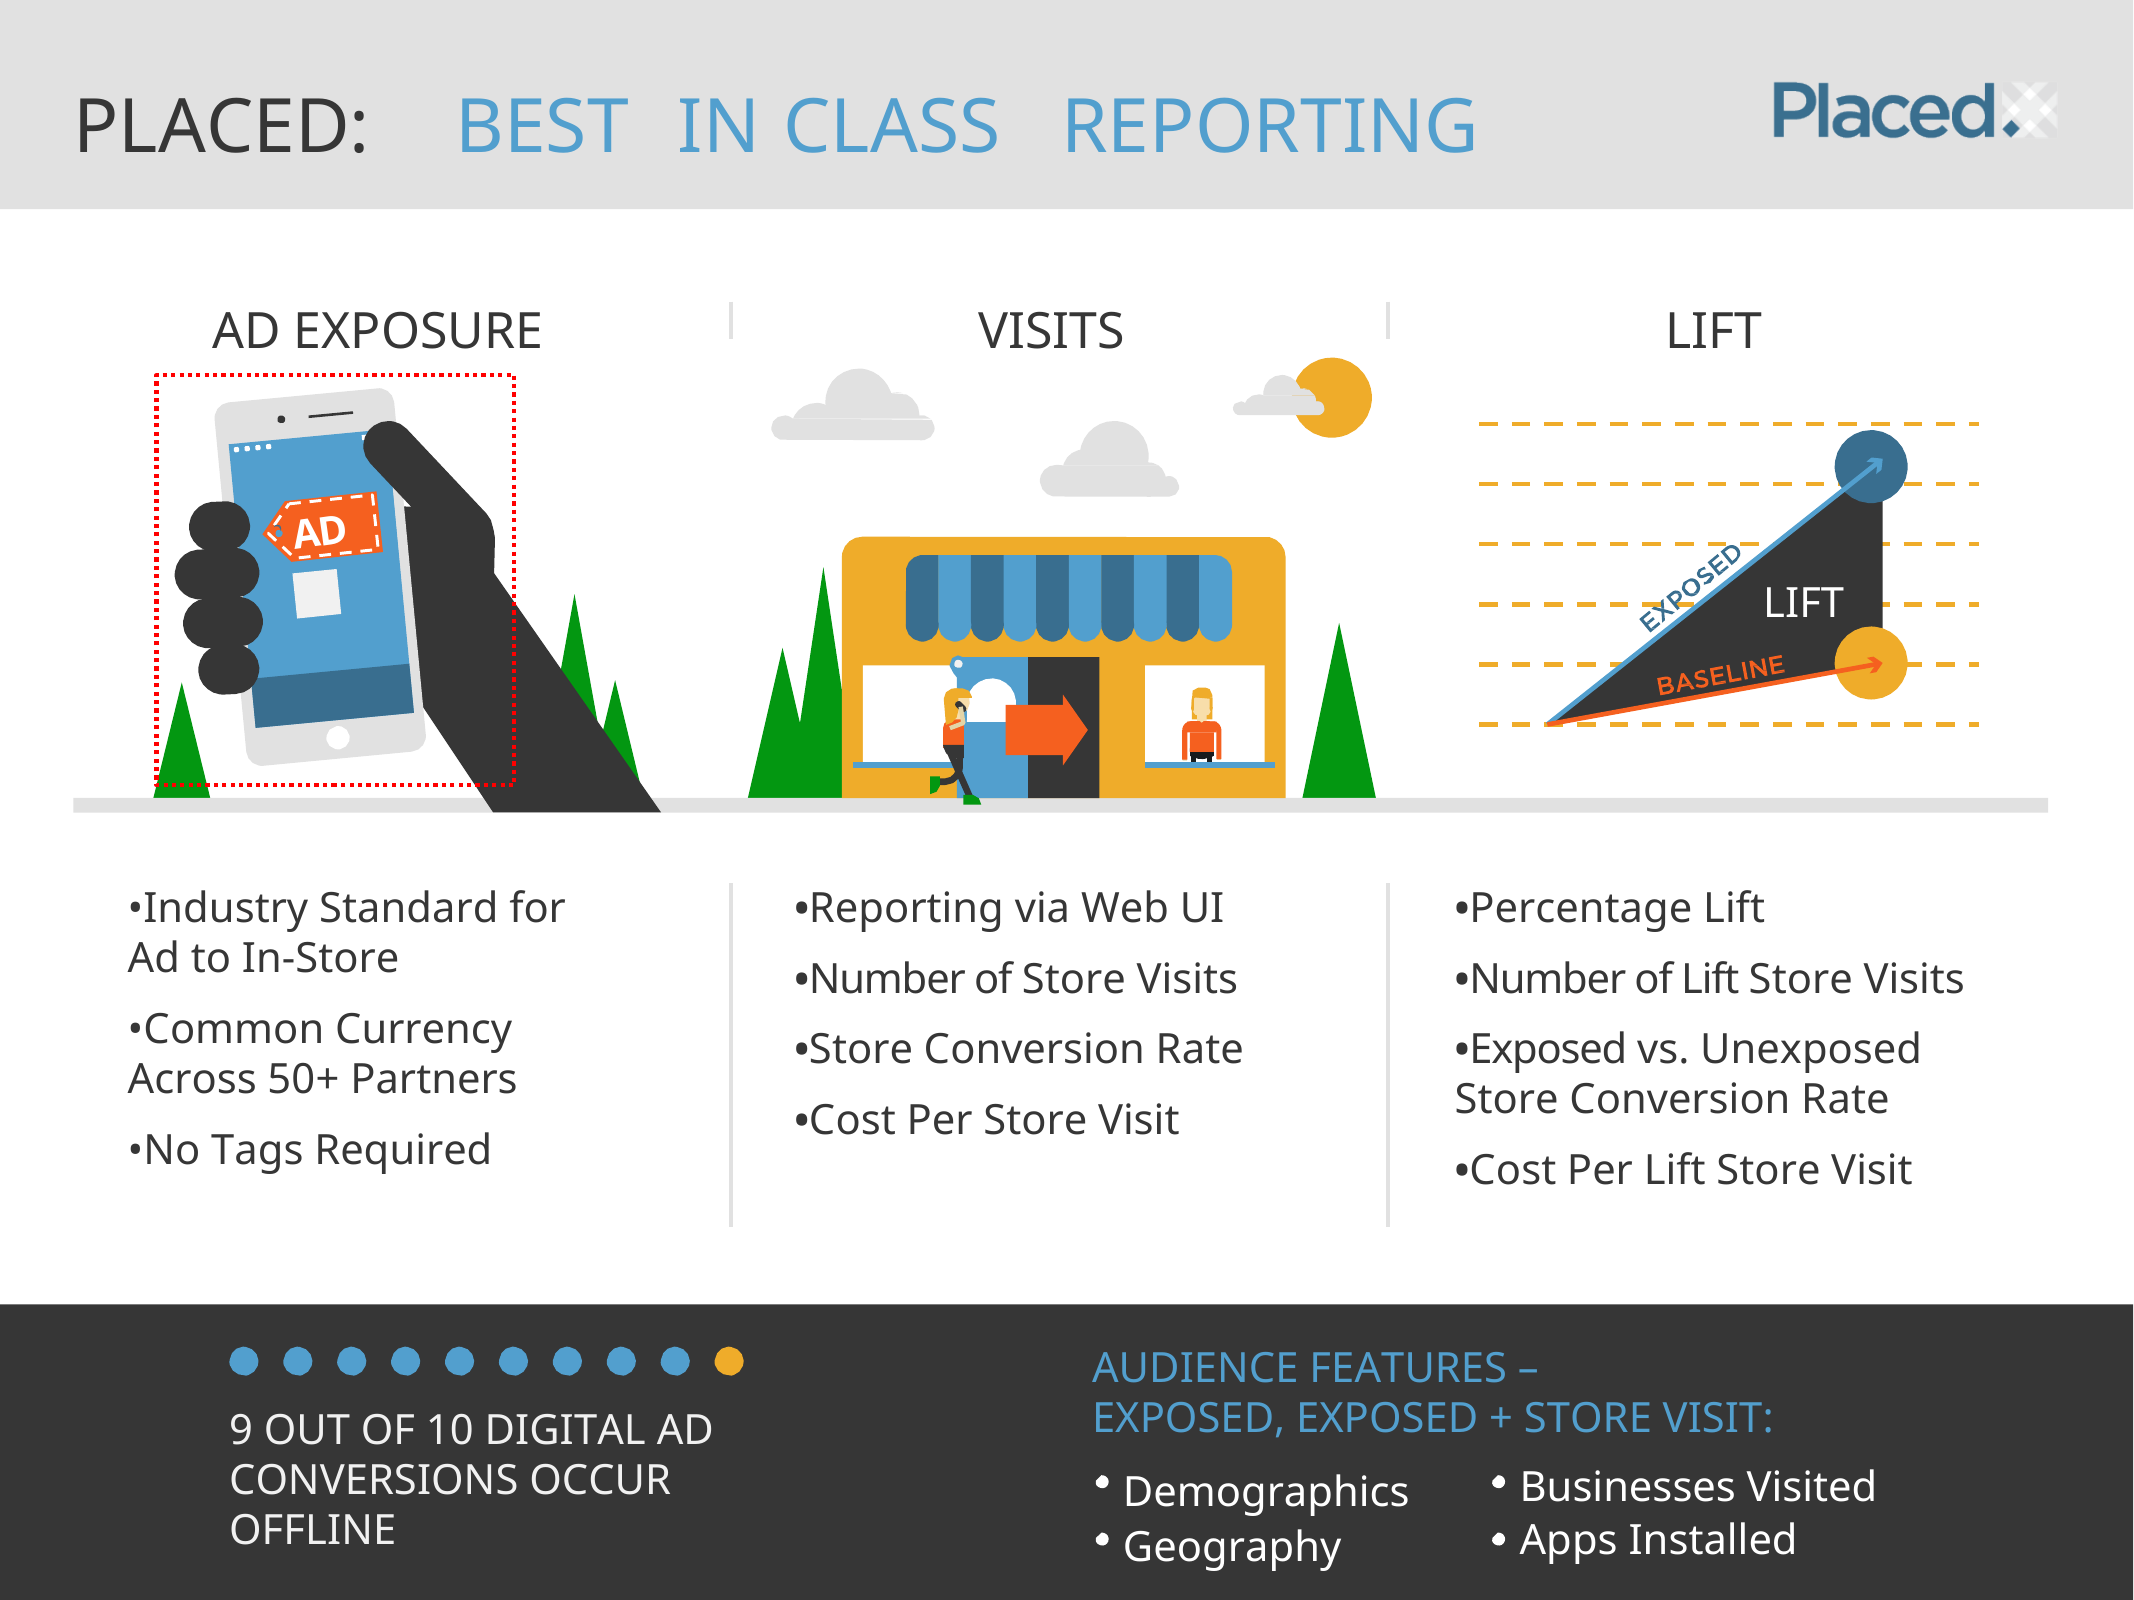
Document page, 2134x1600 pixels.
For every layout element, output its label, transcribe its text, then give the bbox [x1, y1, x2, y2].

text_box [606, 1346, 636, 1376]
text_box [949, 706, 964, 729]
text_box [905, 608, 939, 642]
text_box [1741, 661, 1748, 680]
text_box [1666, 590, 1682, 611]
text_box [748, 647, 818, 797]
text_box [1191, 711, 1197, 720]
text_box [966, 678, 1016, 722]
text_box [552, 1346, 582, 1376]
text_box [1189, 733, 1214, 752]
text_box [1639, 610, 1661, 633]
text_box [1187, 721, 1217, 733]
text_box [1005, 704, 1066, 756]
text_box LIFT [1761, 575, 1859, 626]
text_box [1207, 711, 1213, 720]
text_box [954, 659, 963, 668]
text_box [862, 665, 956, 764]
text_box [930, 776, 940, 795]
text_box [0, 1304, 2134, 1600]
text_box [1199, 555, 1233, 624]
text_box [1834, 430, 1908, 504]
text_box [561, 594, 598, 720]
text_box [959, 711, 1028, 799]
text_box [1003, 555, 1036, 621]
text_box •Industry Standard for Ad to In-Store •Common Currency Across 50+ Partners •No Tags Required [125, 880, 592, 1173]
text_box [714, 1346, 744, 1376]
text_box [445, 1346, 475, 1376]
text_box [337, 1346, 367, 1376]
text_box [1720, 545, 1741, 566]
text_box [476, 604, 662, 813]
text_box [956, 657, 1028, 704]
text_box [1068, 555, 1101, 620]
text_box [1694, 669, 1709, 688]
text_box [153, 786, 210, 797]
text_box [1062, 694, 1088, 766]
text_box [963, 794, 982, 805]
text_box •Reporting via Web UI •Number of Store Visits •Store Conversion Rate •Cost Per Store Visit [792, 880, 1285, 1144]
text_box [953, 750, 960, 771]
text_box [1768, 654, 1785, 675]
text_box [959, 698, 970, 711]
text_box [1696, 566, 1715, 585]
text_box [800, 567, 841, 797]
text_box [1551, 491, 1883, 723]
text_box [938, 608, 972, 642]
text_box [943, 688, 959, 725]
text_box [1039, 421, 1180, 497]
text_box [1834, 626, 1908, 700]
text_box [660, 1346, 690, 1376]
text_box [1101, 608, 1135, 642]
text_box [1036, 608, 1069, 642]
text_box [1707, 554, 1729, 576]
text_box [0, 0, 2134, 210]
text_box [1302, 622, 1376, 797]
text_box [1069, 608, 1102, 642]
text_box [943, 744, 964, 759]
text_box [1749, 658, 1768, 679]
text_box [1676, 673, 1695, 693]
text_box [1095, 1475, 1109, 1489]
text_box [1004, 608, 1037, 642]
text_box [1866, 457, 1883, 474]
text_box [955, 701, 967, 713]
text_box [1194, 752, 1209, 760]
text_box AD EXPOSURE [210, 298, 594, 359]
text_box [1193, 698, 1210, 717]
text_box AUDIENCE FEATURES – EXPOSED, EXPOSED + STORE VISIT: [1089, 1340, 1865, 1441]
text_box [154, 373, 516, 787]
text_box [970, 555, 1003, 620]
text_box [1184, 725, 1193, 760]
text_box Demographics Geography [1120, 1458, 1426, 1570]
text_box PLACED: BEST IN CLASS REPORTING [71, 77, 1525, 168]
text_box [1133, 555, 1166, 620]
text_box Businesses Visited Apps Installed [1517, 1456, 1900, 1563]
text_box [1145, 665, 1265, 764]
text_box [1681, 578, 1701, 597]
text_box [1101, 555, 1133, 620]
text_box [1095, 1532, 1109, 1546]
text_box [1492, 1532, 1506, 1546]
text_box [652, 797, 2049, 813]
text_box [1028, 657, 1100, 799]
text_box [1166, 555, 1199, 620]
text_box [391, 1346, 421, 1376]
text_box [841, 536, 1286, 799]
text_box LIFT [1663, 298, 1780, 359]
text_box [971, 608, 1004, 642]
text_box [1651, 598, 1675, 623]
text_box [229, 1346, 259, 1376]
text_box [1166, 608, 1199, 642]
text_box VISITS [976, 298, 1146, 359]
text_box [1232, 374, 1325, 416]
text_box [498, 1346, 529, 1376]
text_box [1134, 608, 1167, 642]
text_box [1036, 555, 1068, 620]
text_box [603, 680, 640, 780]
text_box [956, 773, 968, 799]
text_box [1210, 725, 1219, 760]
text_box [1193, 690, 1211, 699]
text_box [1196, 718, 1207, 723]
text_box [771, 368, 935, 441]
text_box 9 OUT OF 10 DIGITAL AD CONVERSIONS OCCUR OFFLINE [227, 1402, 764, 1553]
text_box [73, 797, 492, 813]
text_box [943, 722, 964, 744]
text_box •Percentage Lift •Number of Lift Store Visits •Exposed vs. Unexposed Store Conversion Rate •Cost Per Lift Store Visit [1452, 880, 2026, 1194]
text_box [1199, 608, 1233, 642]
text_box [1657, 676, 1674, 696]
picture [1746, 54, 2085, 167]
text_box [1866, 656, 1883, 674]
text_box [938, 555, 970, 620]
text_box [959, 688, 972, 698]
text_box [1296, 357, 1372, 438]
text_box [939, 759, 958, 782]
text_box [1191, 687, 1213, 707]
text_box [1492, 1475, 1506, 1489]
text_box [1709, 665, 1726, 686]
text_box [1726, 664, 1742, 683]
text_box [283, 1346, 313, 1376]
text_box [949, 655, 968, 680]
text_box [905, 555, 938, 624]
